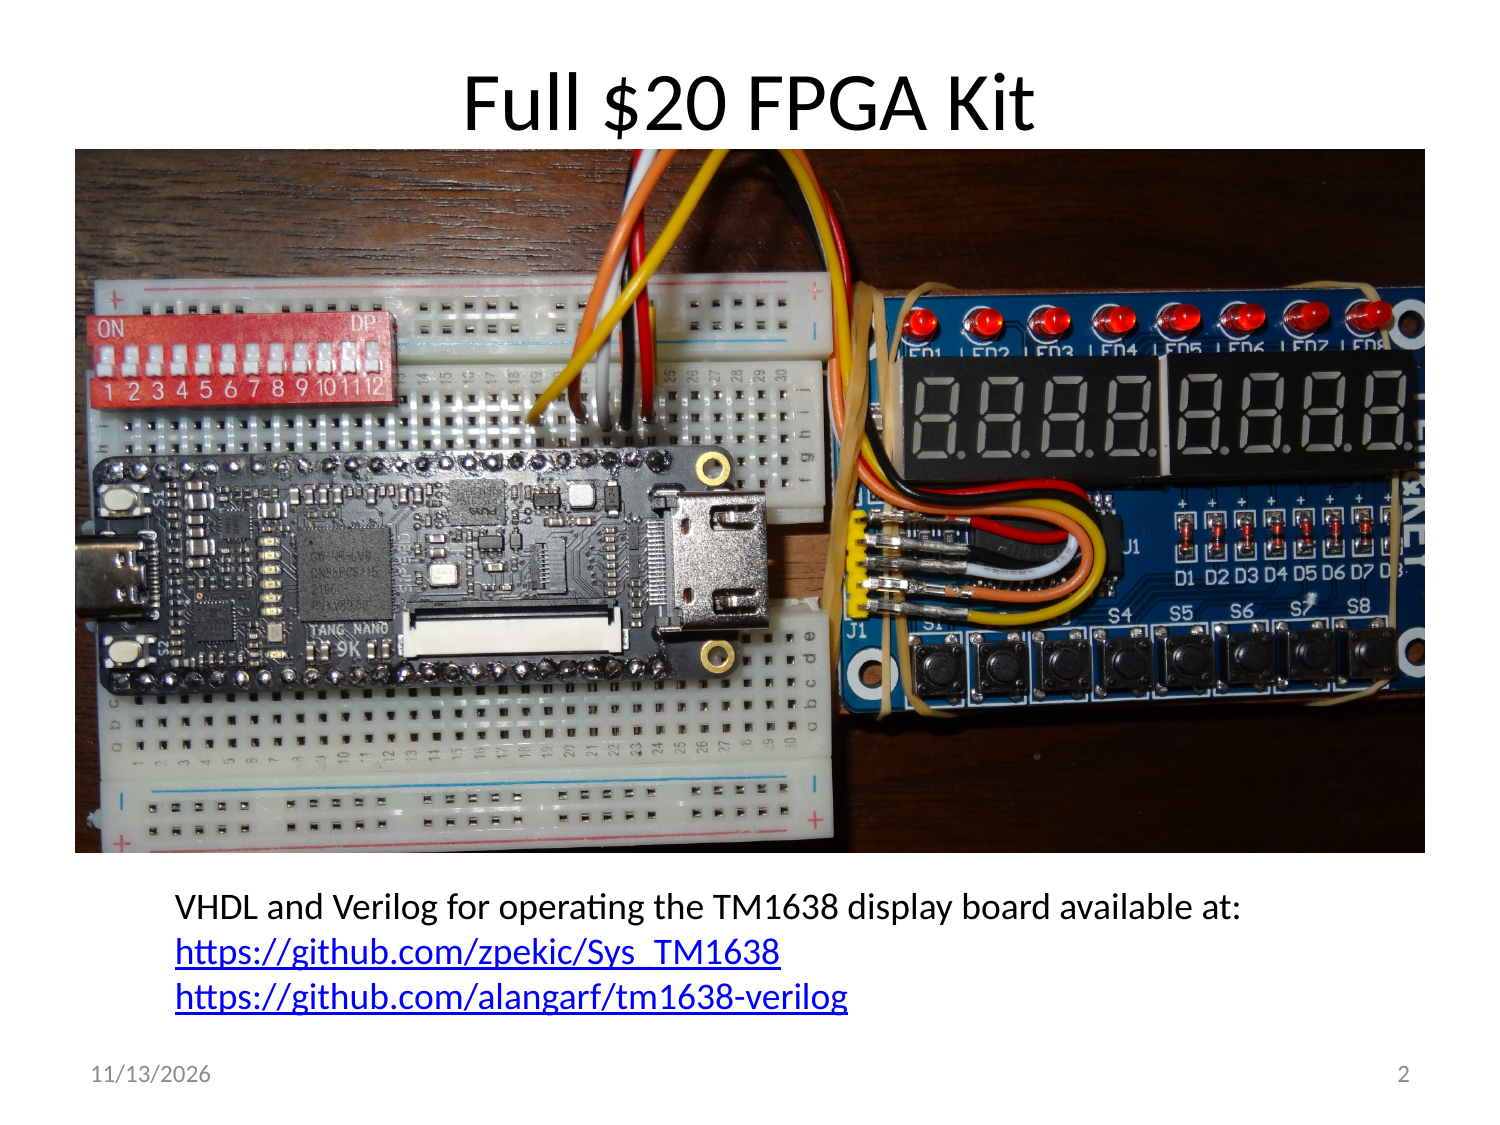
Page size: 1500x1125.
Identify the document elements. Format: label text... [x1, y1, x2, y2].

title Full $20 FPGA Kit [75, 45, 1425, 149]
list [74, 149, 1426, 854]
slide_number 2 [1074, 1042, 1425, 1103]
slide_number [75, 1042, 425, 1103]
text_box VHDL and Verilog for operating the TM1638 display board available at: https://github.com/zpekic/Sys_TM1638 https://github.com/alangarf/tm1638-verilog [160, 874, 1258, 1025]
